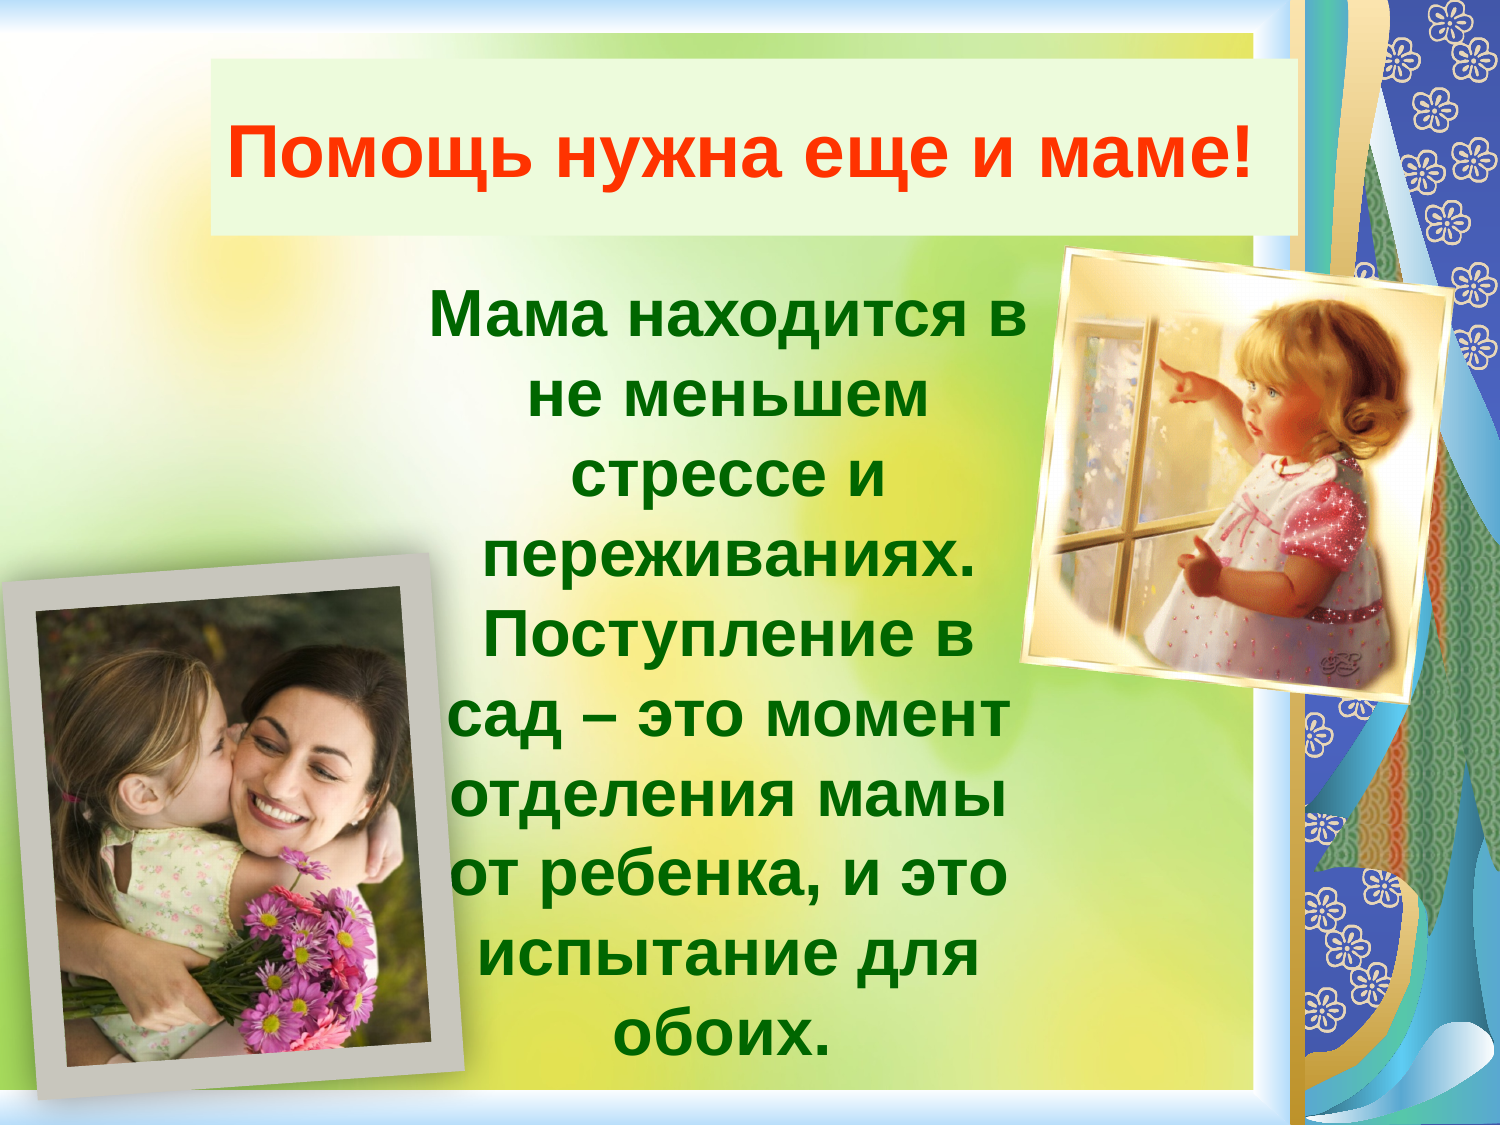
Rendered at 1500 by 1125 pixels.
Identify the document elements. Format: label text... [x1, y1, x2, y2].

text_box Мама находится в не меньшем стрессе и переживаниях. Поступление в сад – это момент отделения мамы от ребенка, и это испытание для обоих. [410, 262, 1049, 1077]
picture [0, 33, 1500, 1090]
title Помощь нужна еще и маме! [210, 58, 1298, 236]
